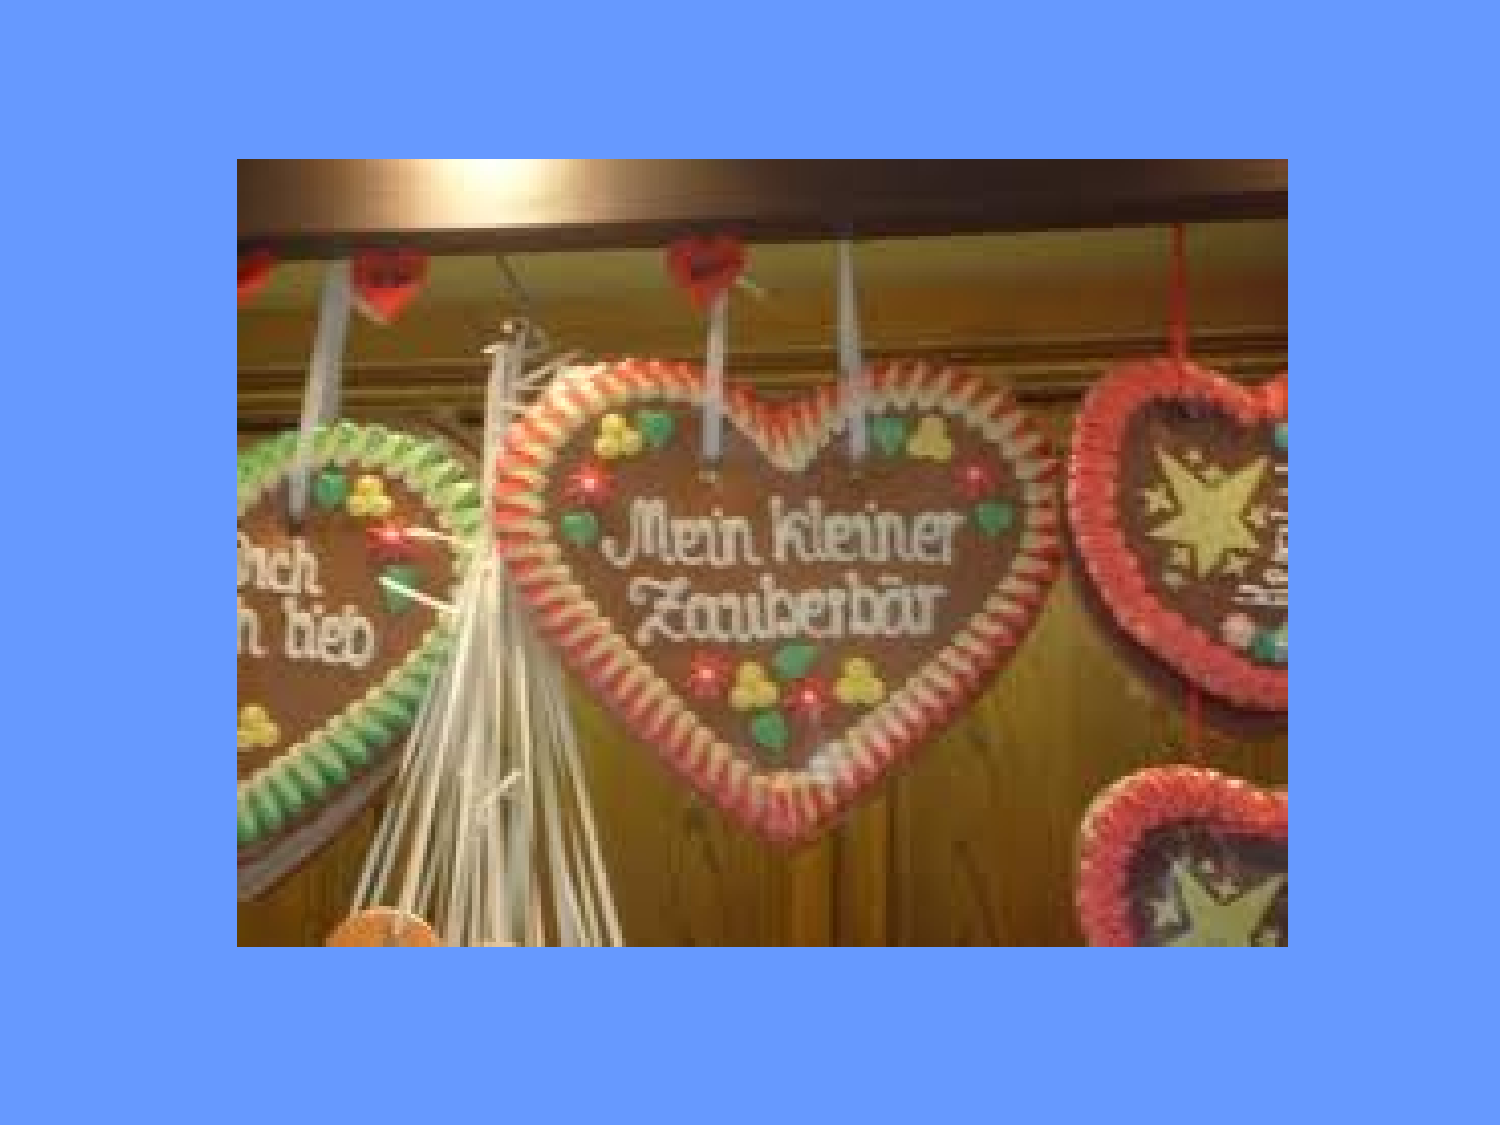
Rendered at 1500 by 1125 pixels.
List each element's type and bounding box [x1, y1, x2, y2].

picture [237, 159, 1288, 947]
